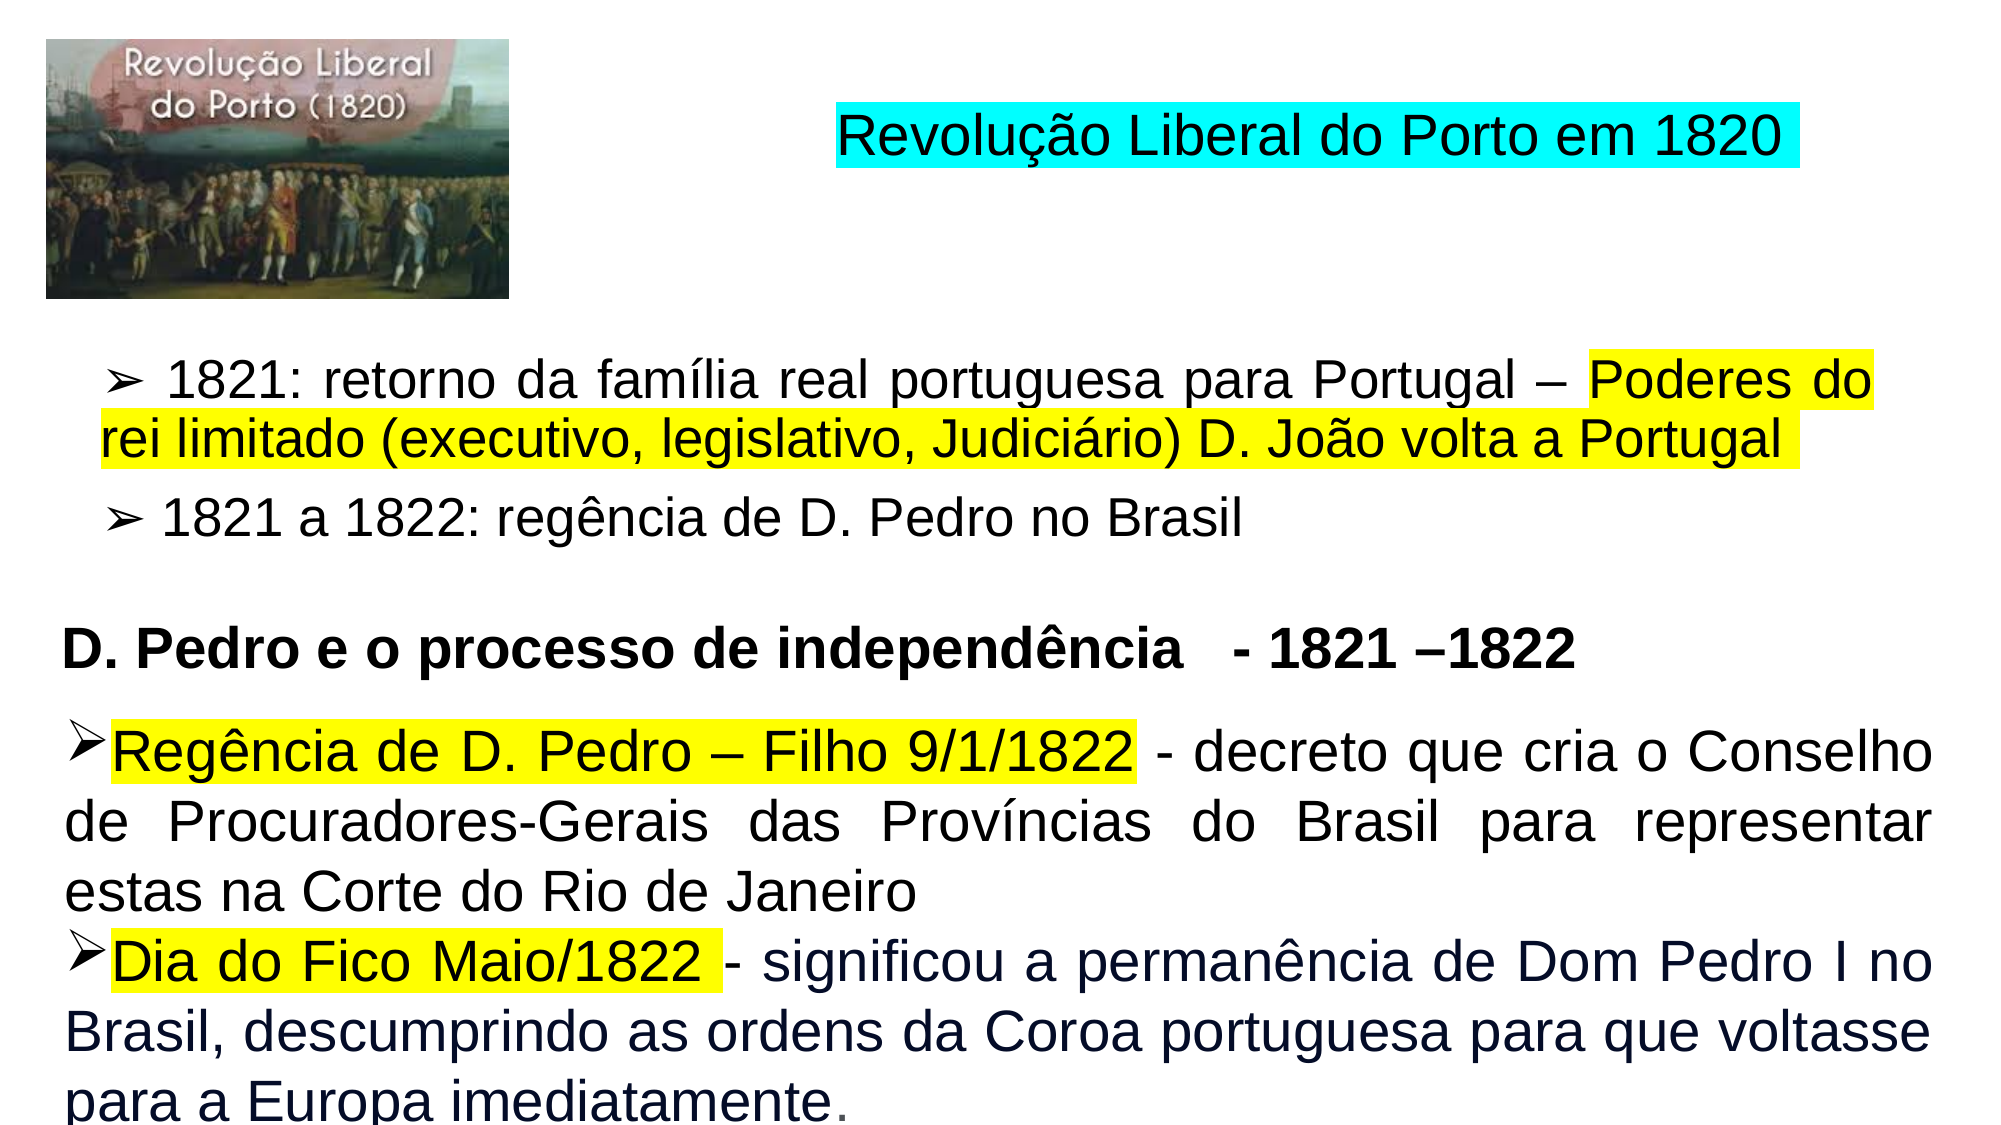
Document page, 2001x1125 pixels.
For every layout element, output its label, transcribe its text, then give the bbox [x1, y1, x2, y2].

picture [46, 39, 509, 300]
text_box D. Pedro e o processo de independência - 1821 –1822 [46, 602, 1722, 688]
list ➢ 1821: retorno da família real portuguesa para Portugal – Poderes do rei limitado (executivo, legislativo, Judiciário) D. João volta a Portugal ➢ 1821 a 1822: regência de D. Pedro no Brasil [85, 343, 1889, 603]
text_box Revolução Liberal do Porto em 1820 [821, 89, 1833, 175]
text_box Regência de D. Pedro – Filho 9/1/1822 - decreto que cria o Conselho de Procuradores-Gerais das Províncias do Brasil para representar estas na Corte do Rio de Janeiro Dia do Fico Maio/1822 - significou a permanência de Dom Pedro I no Brasil, descumprindo as ordens da Coroa portuguesa para que voltasse para a Europa imediatamente. [49, 705, 1951, 1125]
